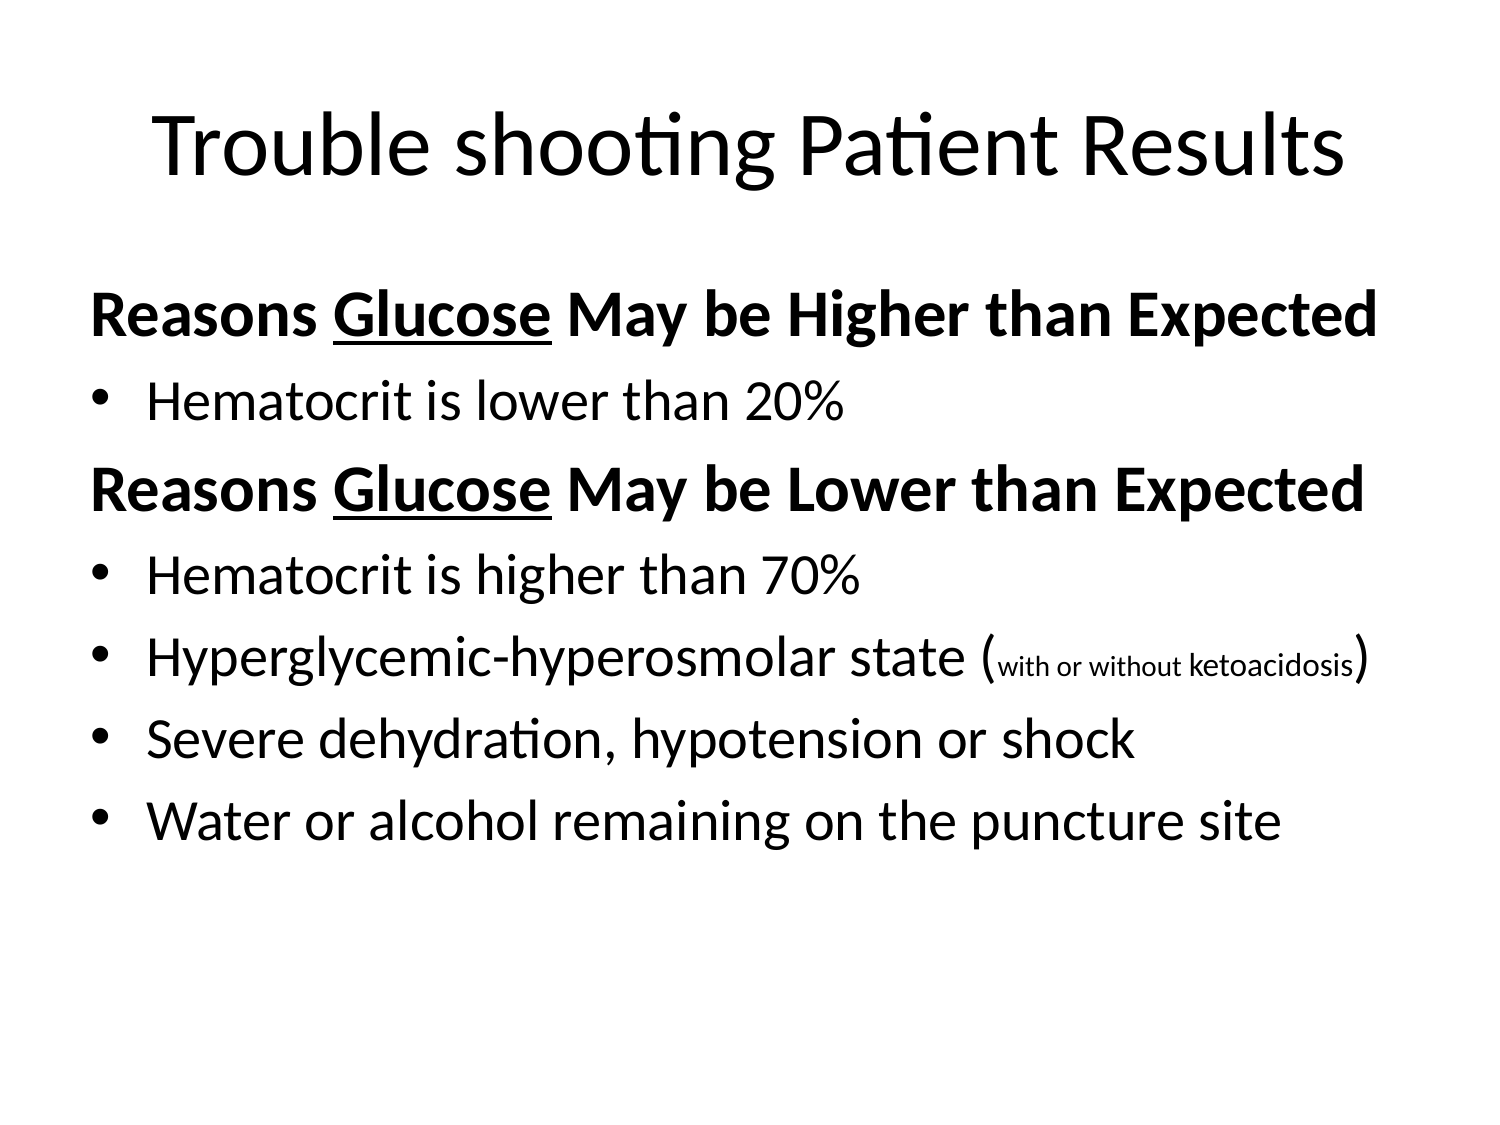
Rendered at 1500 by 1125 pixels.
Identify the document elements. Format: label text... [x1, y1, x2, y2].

title Trouble shooting Patient Results [75, 45, 1425, 233]
list Reasons Glucose May be Higher than Expected Hematocrit is lower than 20% Reasons Glucose May be Lower than Expected Hematocrit is higher than 70% Hyperglycemic-hyperosmolar state (with or without ketoacidosis) Severe dehydration, hypotension or shock Water or alcohol remaining on the puncture site [75, 262, 1425, 1005]
